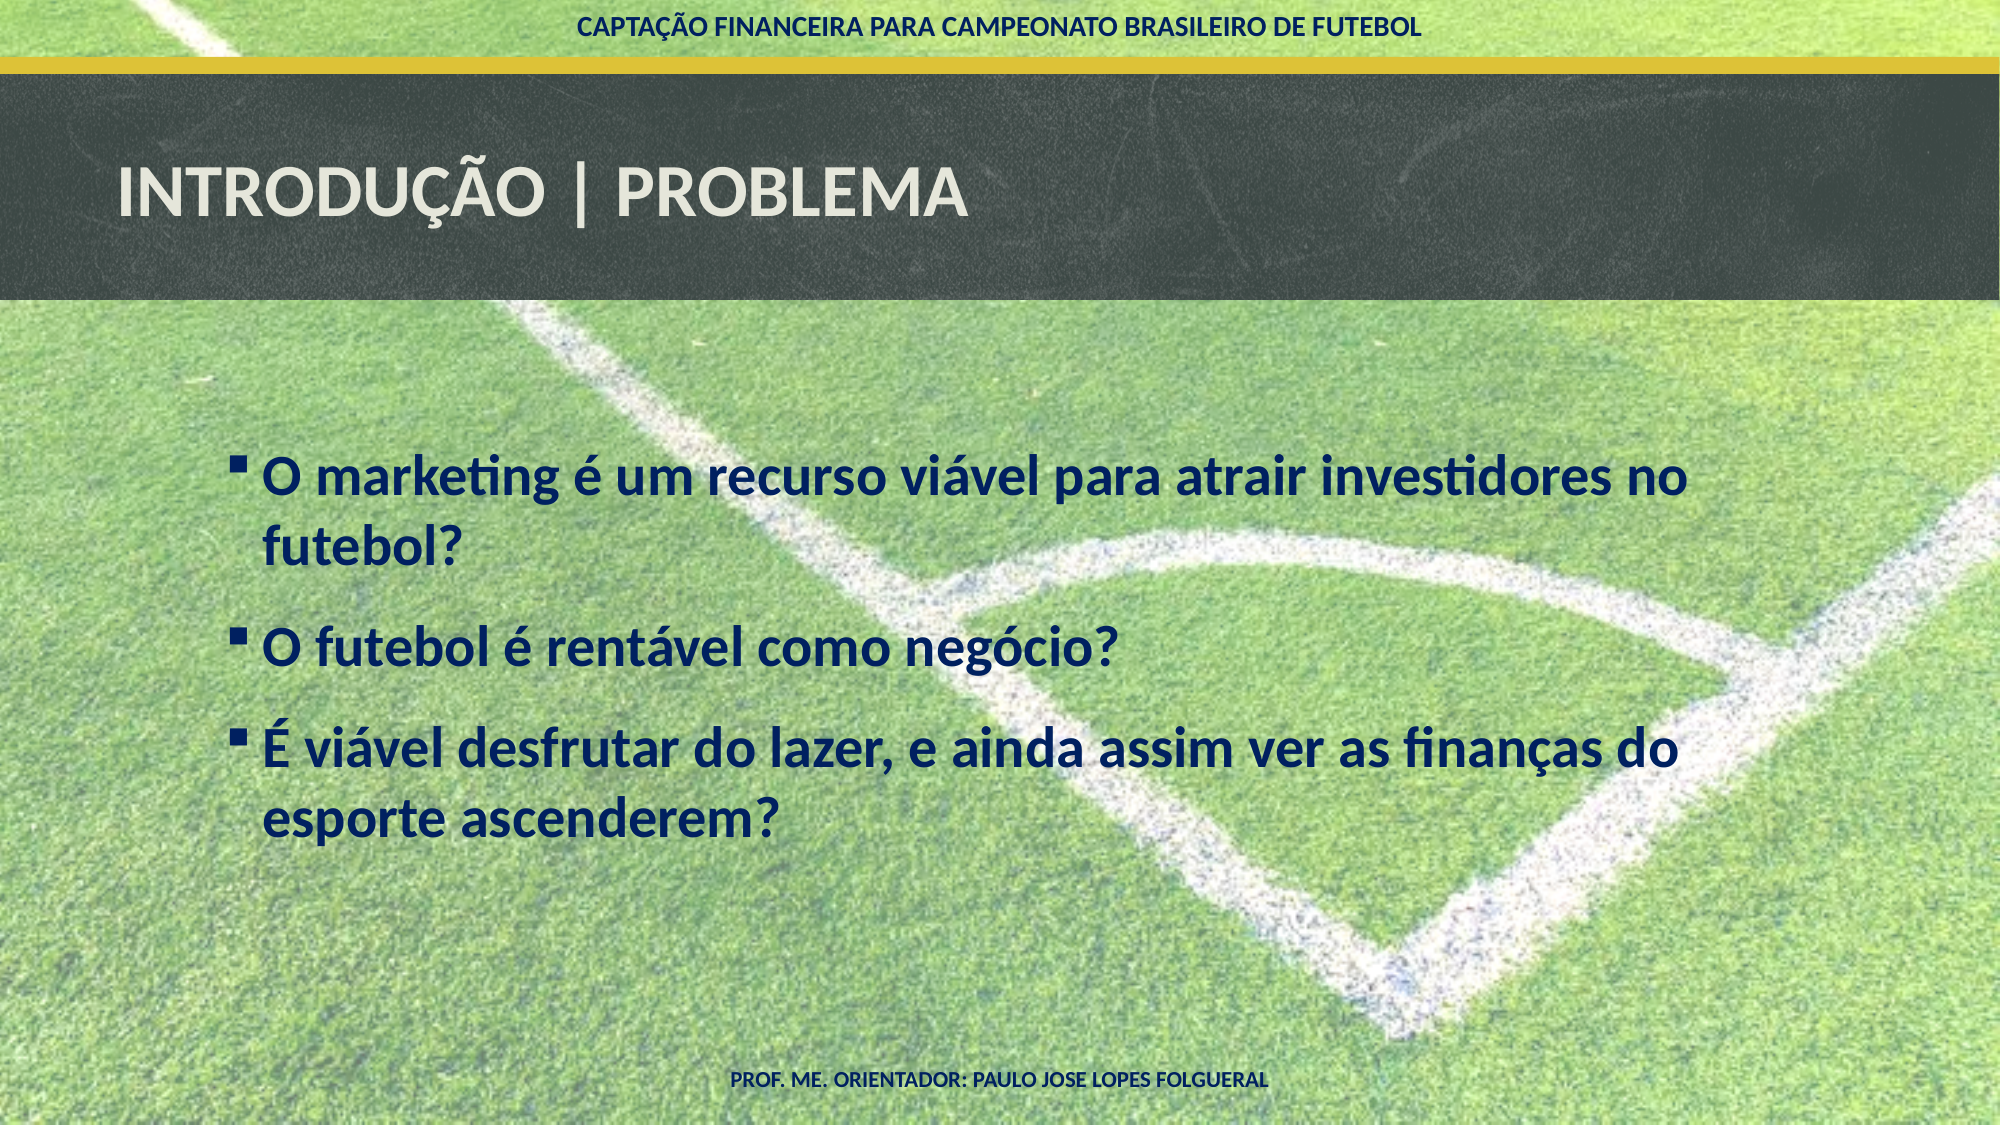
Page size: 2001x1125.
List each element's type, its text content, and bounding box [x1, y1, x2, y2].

text_box CAPTAÇÃO FINANCEIRA PARA CAMPEONATO BRASILEIRO DE FUTEBOL [0, 0, 2000, 50]
list O marketing é um recurso viável para atrair investidores no futebol? O futebol é rentável como negócio? É viável desfrutar do lazer, e ainda assim ver as finanças do esporte ascenderem? [210, 359, 1790, 1014]
title INTRODUÇÃO | PROBLEMA [101, 78, 1681, 303]
text_box PROF. ME. ORIENTADOR: PAULO JOSE LOPES FOLGUERAL [0, 1057, 2000, 1100]
picture [0, 74, 2000, 300]
